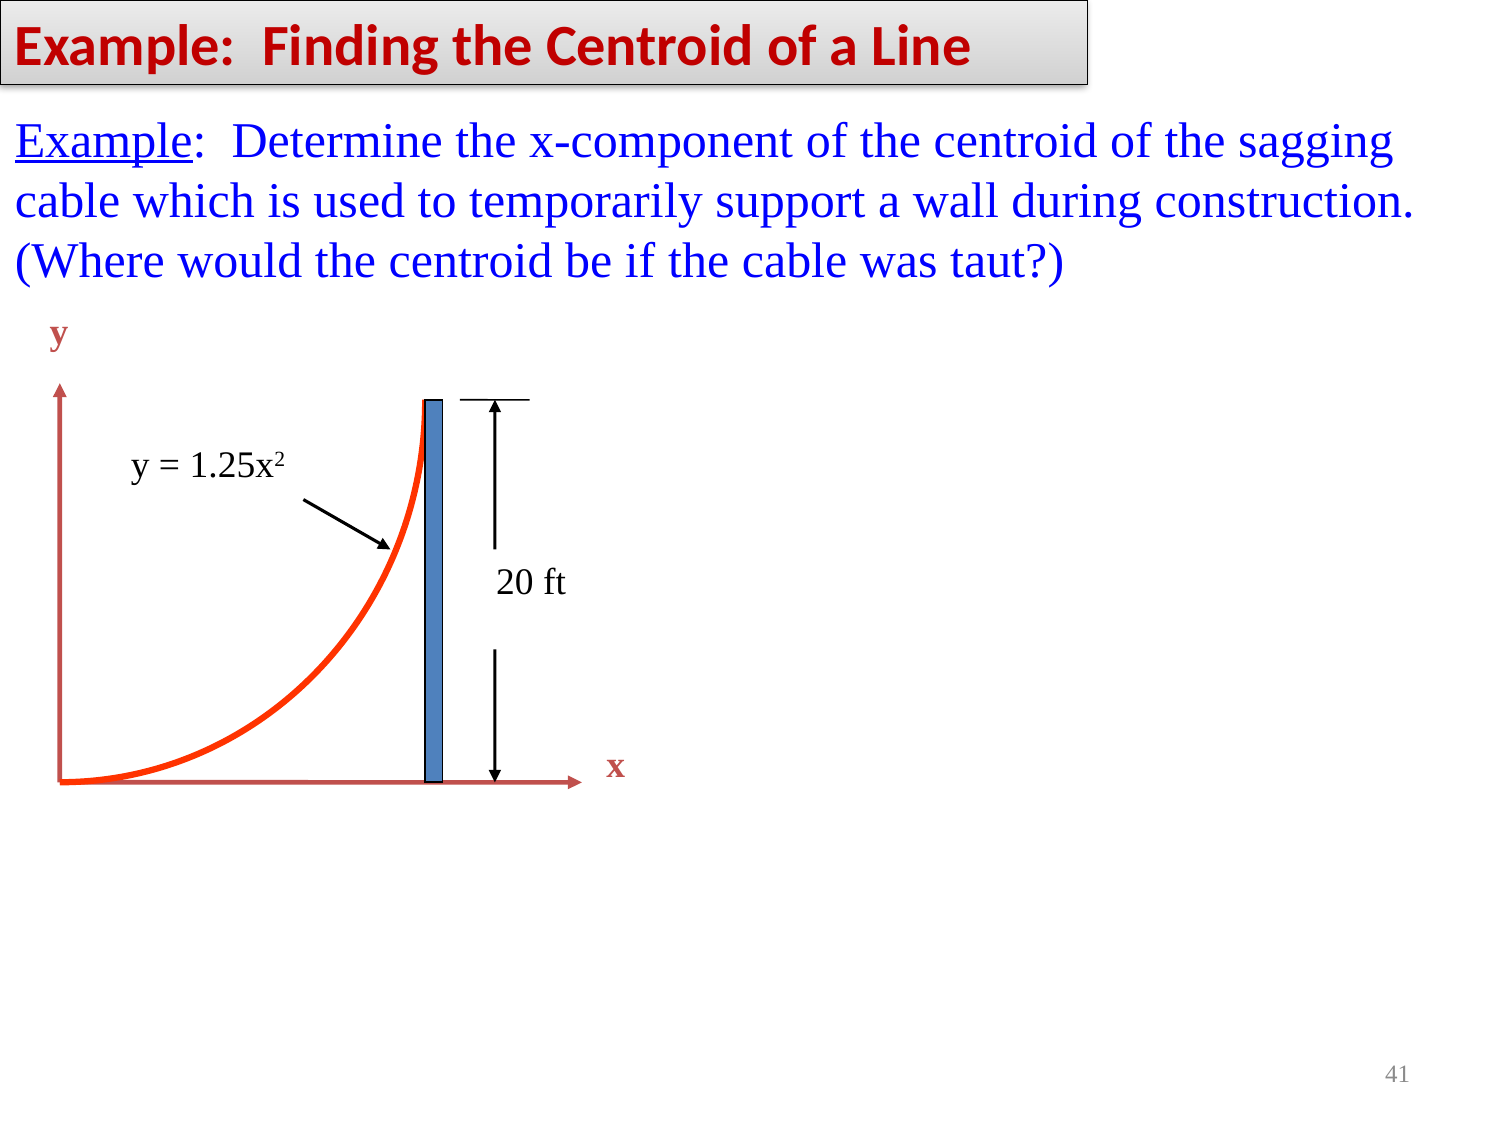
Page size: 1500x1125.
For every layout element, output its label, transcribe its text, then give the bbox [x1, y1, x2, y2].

text_box Example: Determine the x-component of the centroid of the sagging cable which is used to temporarily support a wall during construction. (Where would the centroid be if the cable was taut?) [0, 99, 1500, 288]
slide_number 41 [1074, 1042, 1425, 1103]
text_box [24, 299, 651, 813]
text_box Example: Finding the Centroid of a Line [0, 0, 1088, 85]
